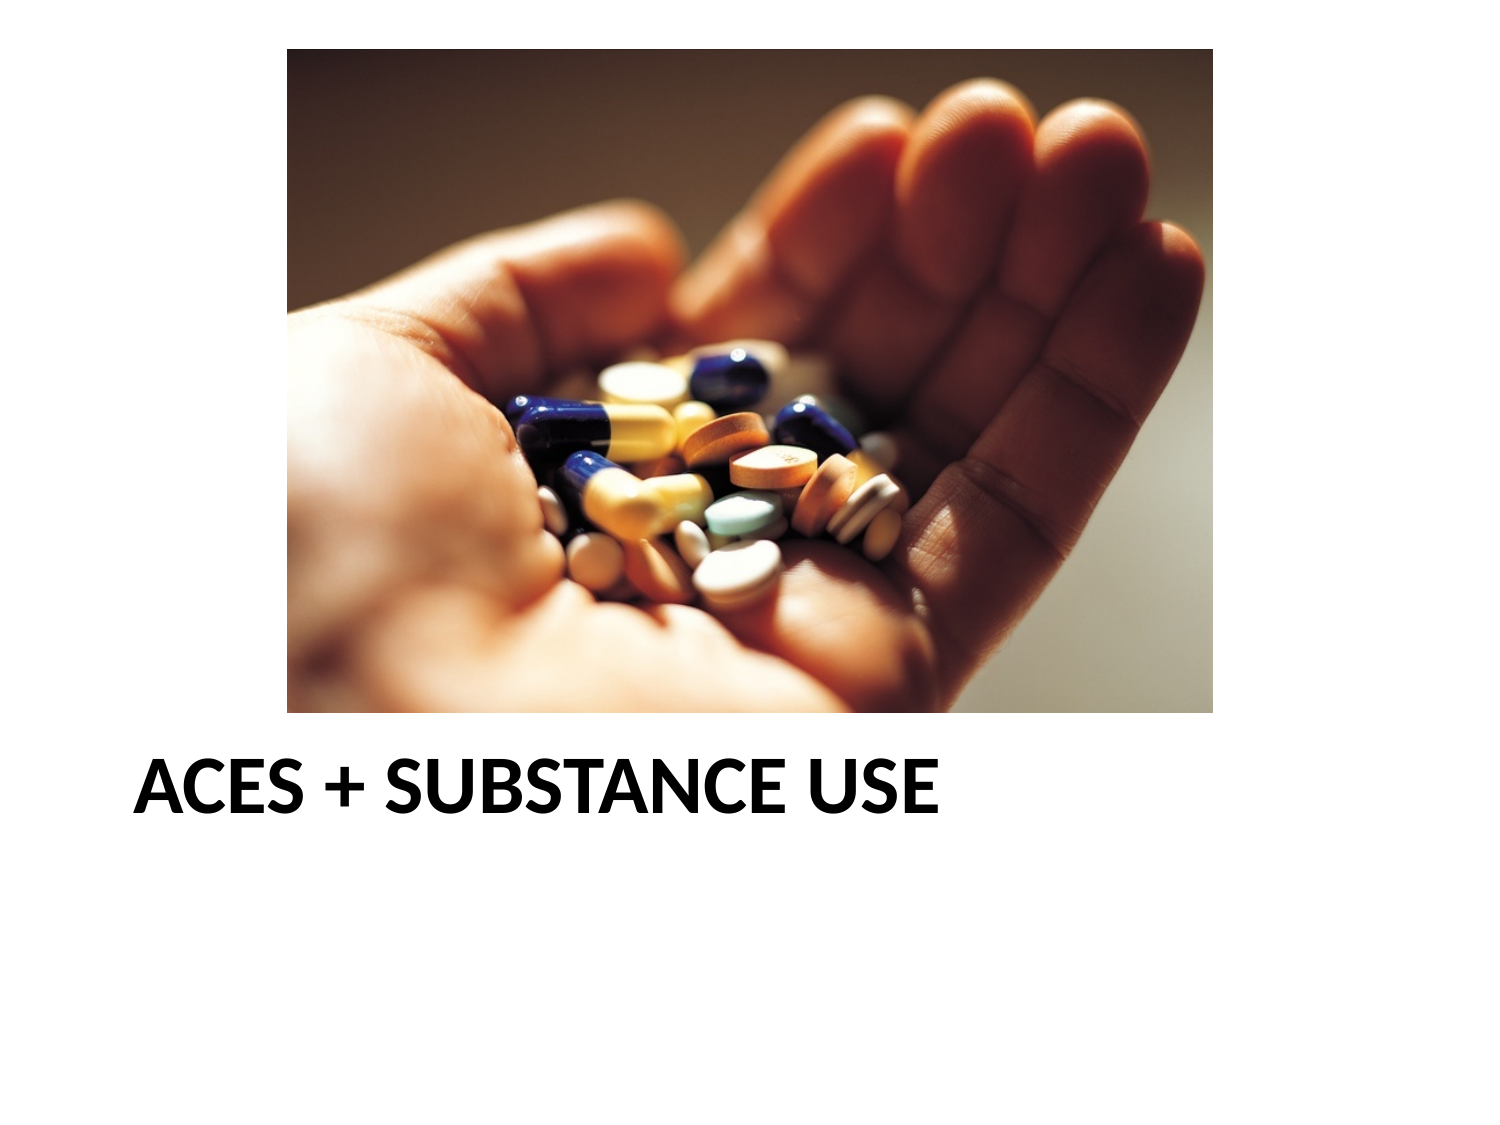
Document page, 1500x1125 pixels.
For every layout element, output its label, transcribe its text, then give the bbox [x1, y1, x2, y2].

title ACEs + Substance use [118, 722, 1394, 947]
picture [287, 49, 1213, 713]
